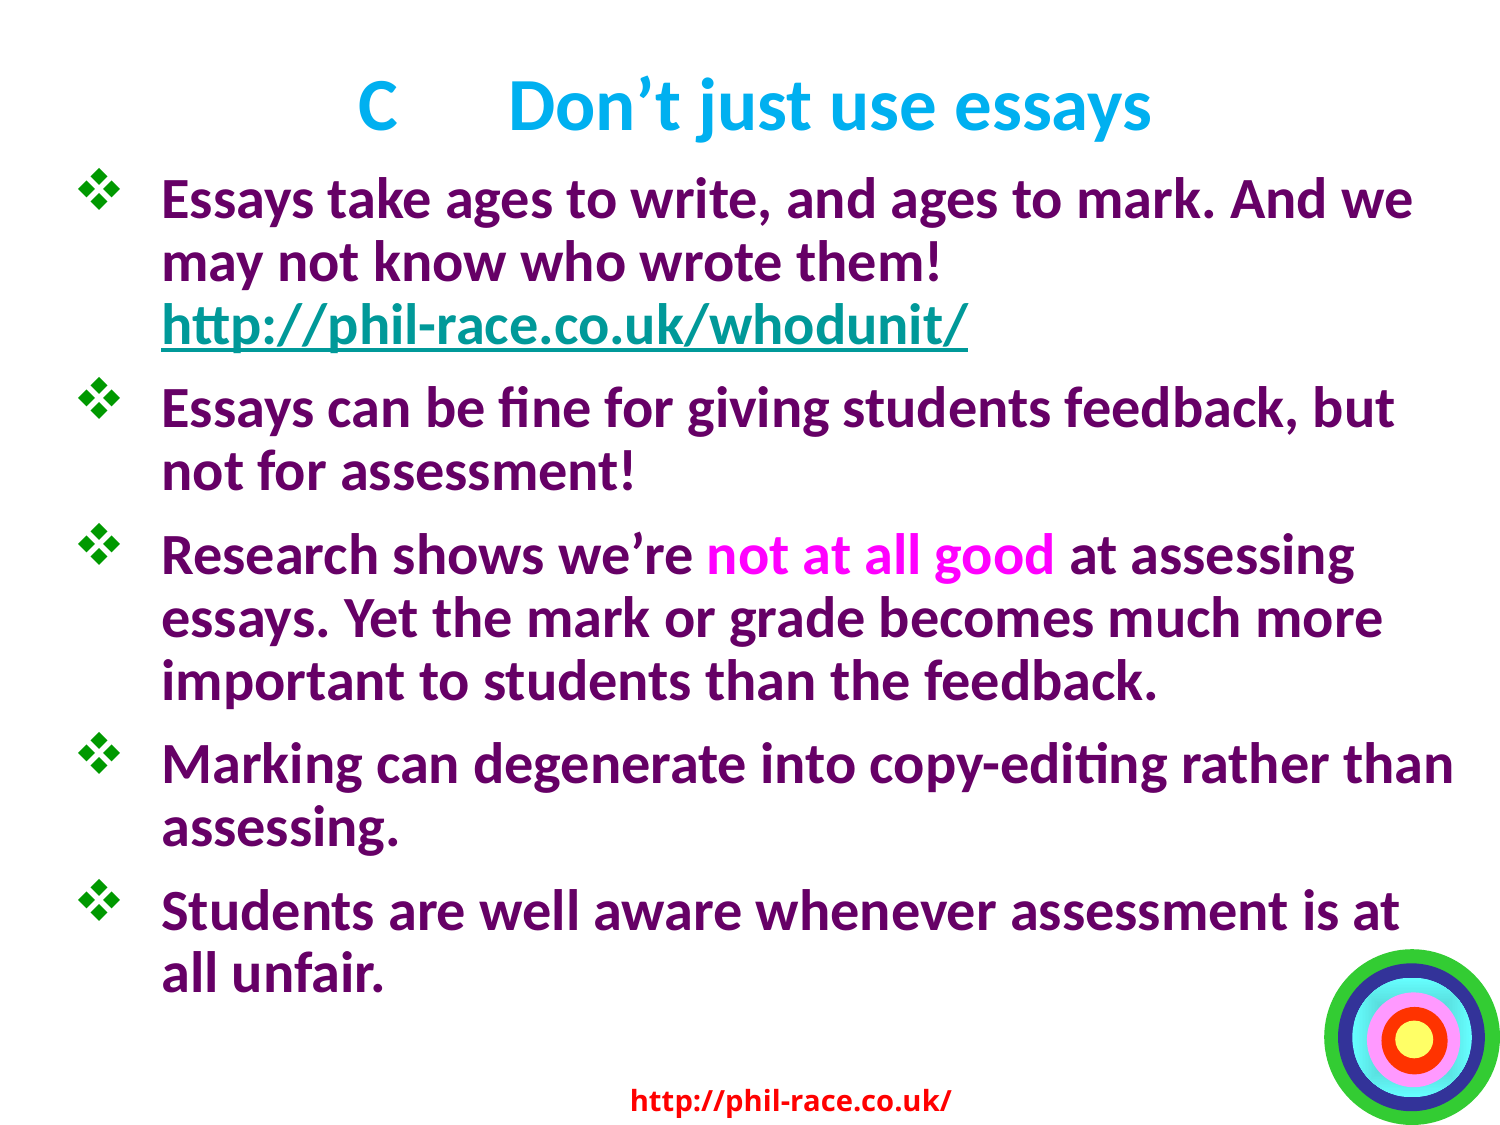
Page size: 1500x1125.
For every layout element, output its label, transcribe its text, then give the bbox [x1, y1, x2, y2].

list Essays take ages to write, and ages to mark. And we may not know who wrote them! http://phil-race.co.uk/whodunit/ Essays can be fine for giving students feedback, but not for assessment! Research shows we’re not at all good at assessing essays. Yet the mark or grade becomes much more important to students than the feedback. Marking can degenerate into copy-editing rather than assessing. Students are well aware whenever assessment is at all unfair. [58, 160, 1471, 963]
title C Don’t just use essays [40, 30, 1471, 185]
